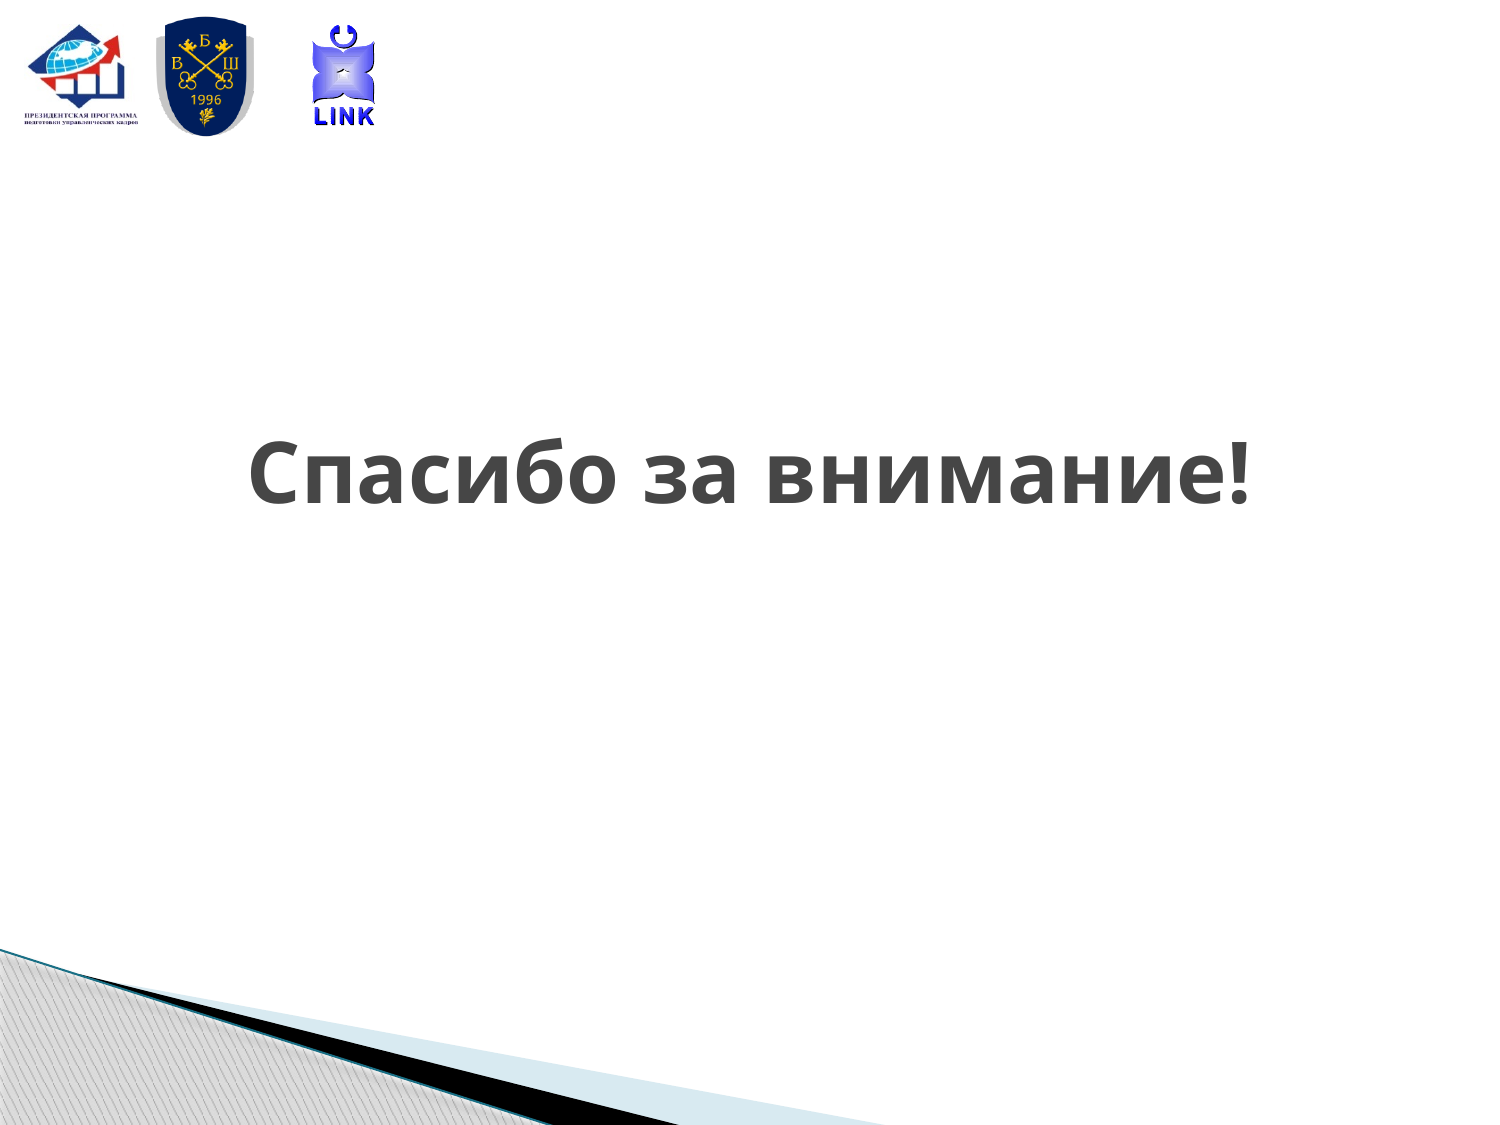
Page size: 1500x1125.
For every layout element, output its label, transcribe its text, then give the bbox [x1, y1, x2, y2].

title Спасибо за внимание! [112, 349, 1387, 591]
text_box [24, 0, 376, 151]
